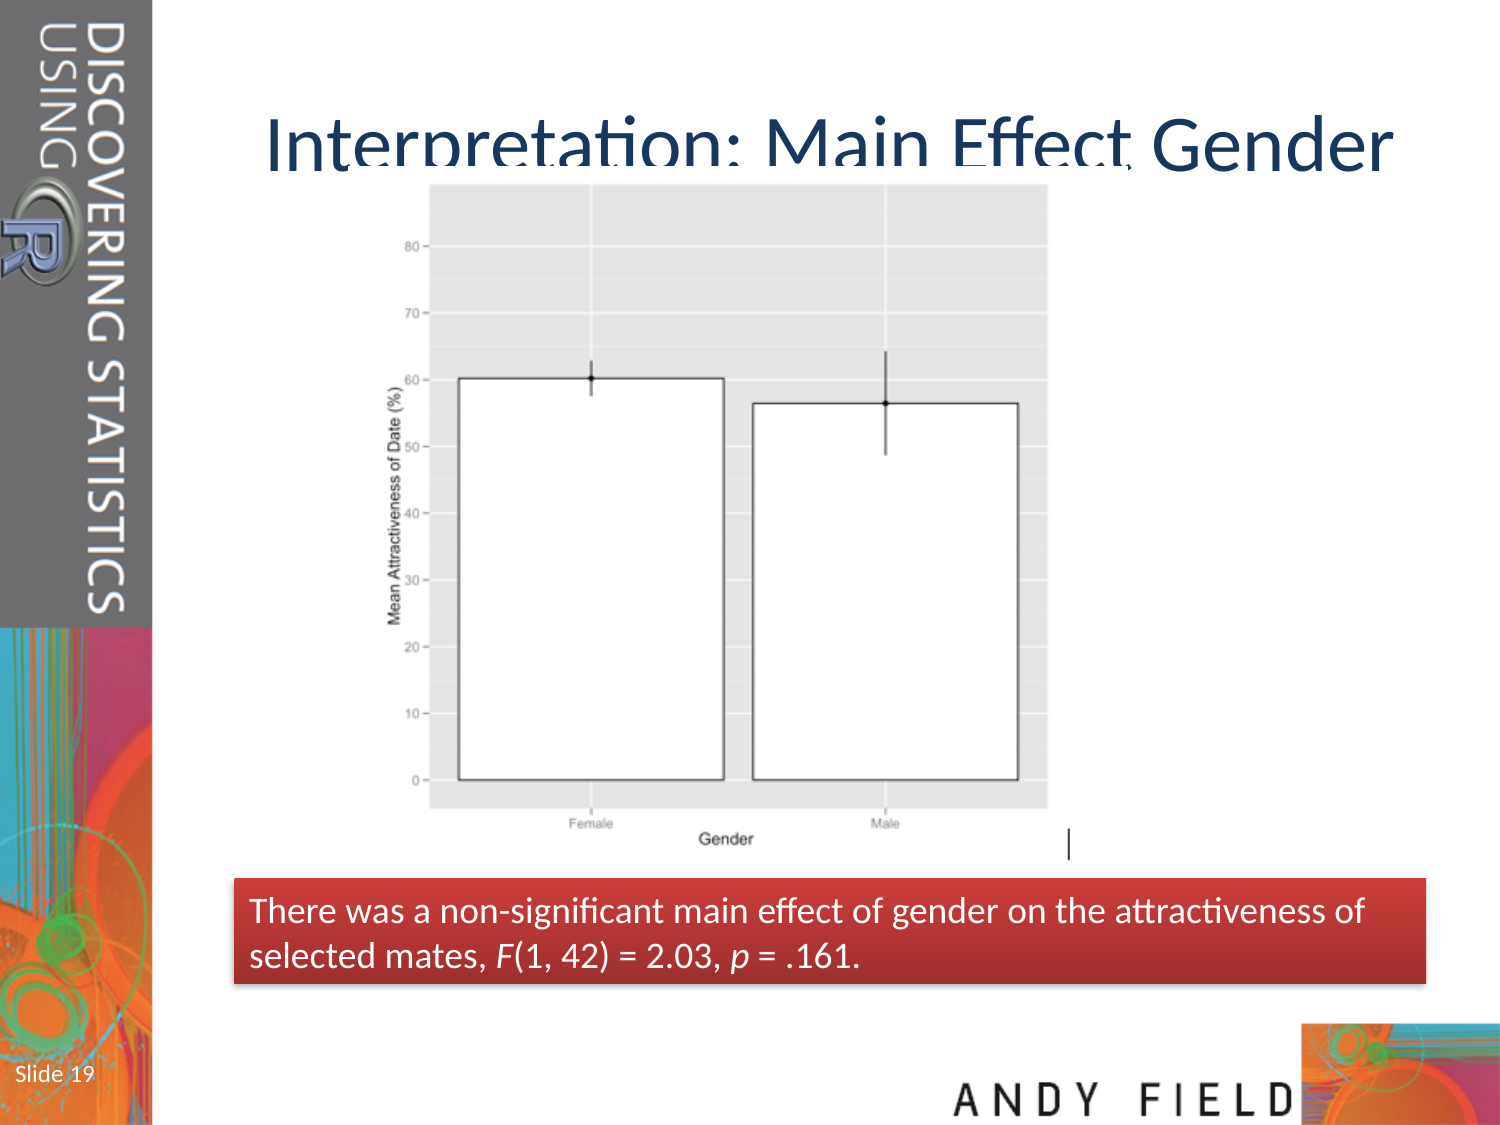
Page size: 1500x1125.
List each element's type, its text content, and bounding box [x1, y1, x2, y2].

slide_number Slide 19 [0, 1042, 141, 1103]
text_box There was a non-significant main effect of gender on the attractiveness of selected mates, F(1, 42) = 2.03, p = .161. [234, 878, 1427, 984]
picture [0, 0, 1500, 1125]
title Interpretation: Main Effect Gender [237, 45, 1425, 233]
